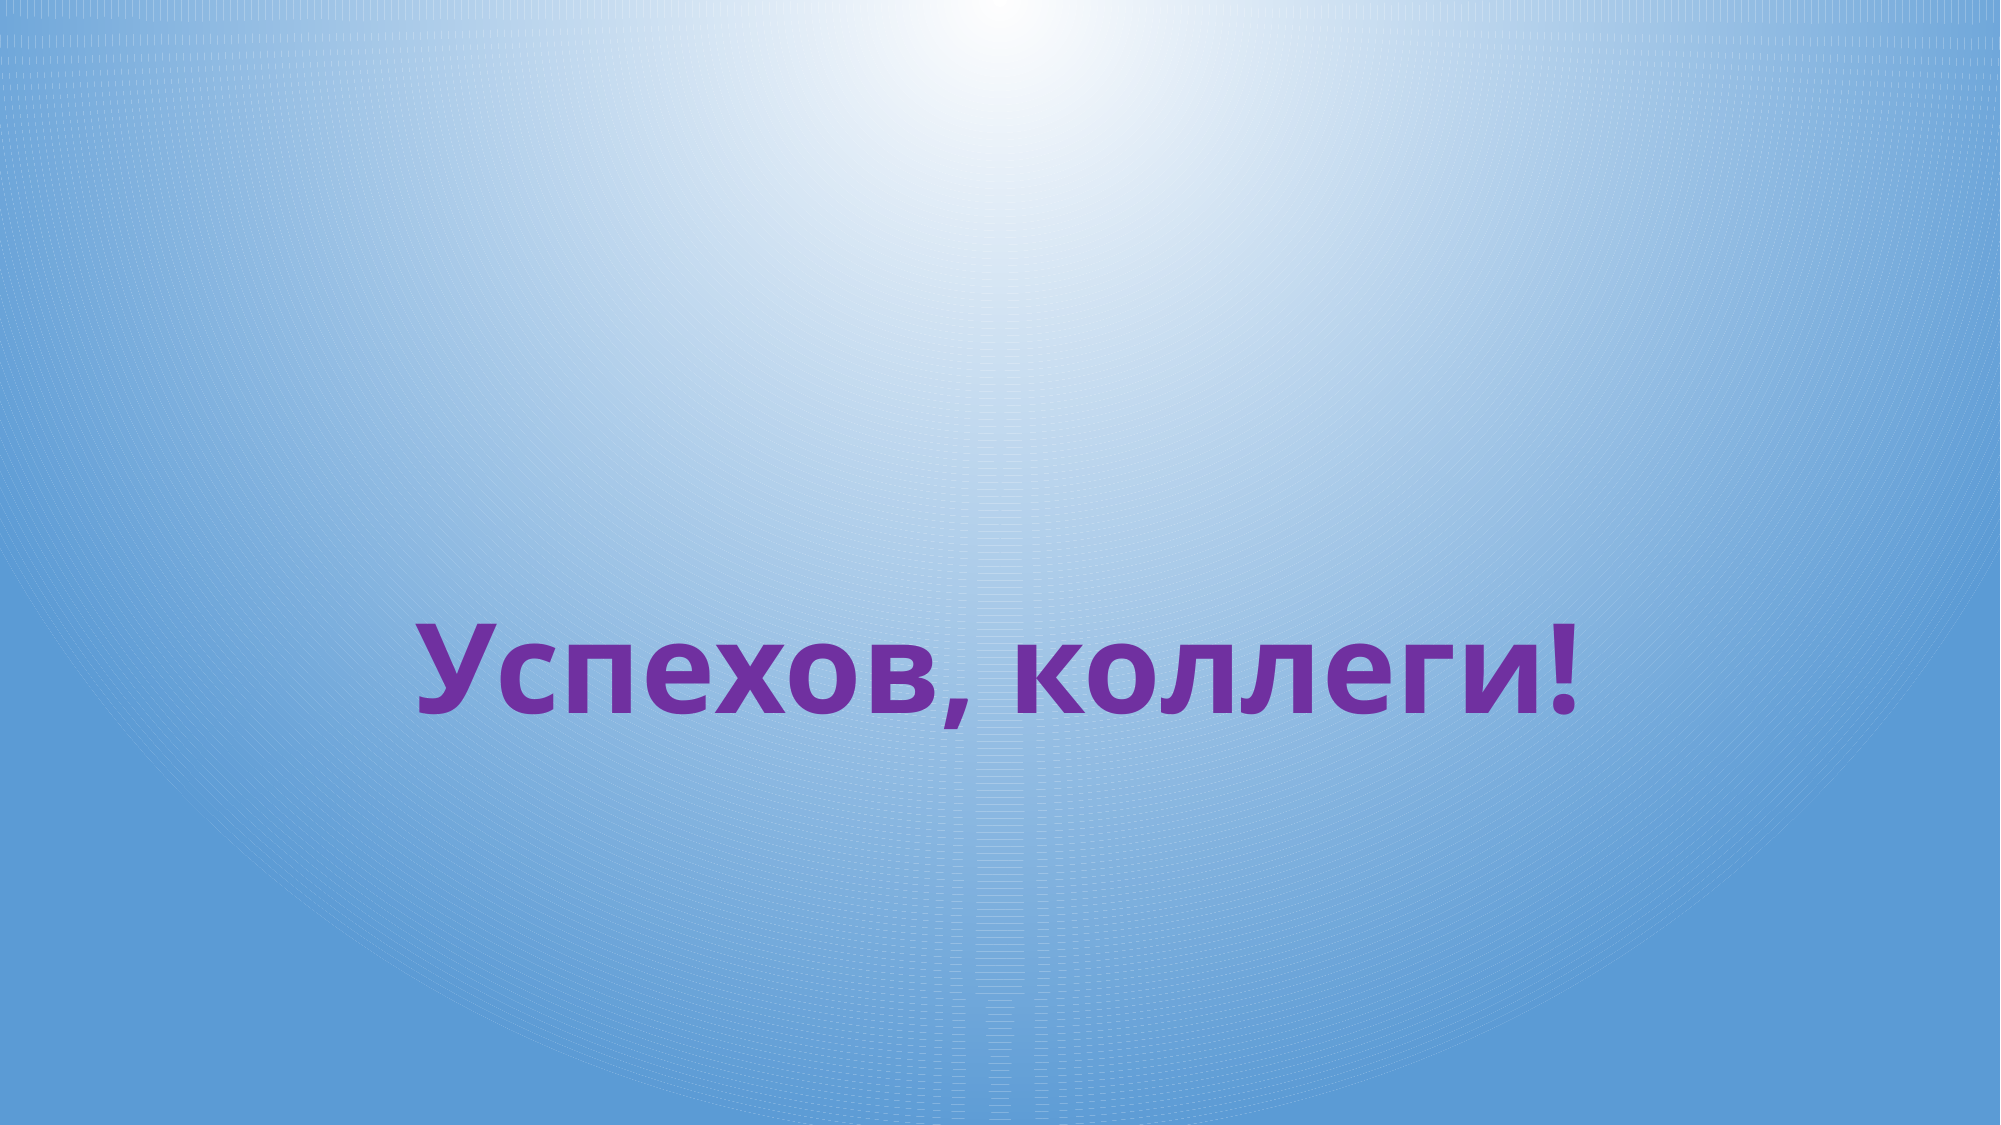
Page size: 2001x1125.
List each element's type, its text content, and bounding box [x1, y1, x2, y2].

title Успехов, коллеги! [136, 280, 1862, 749]
